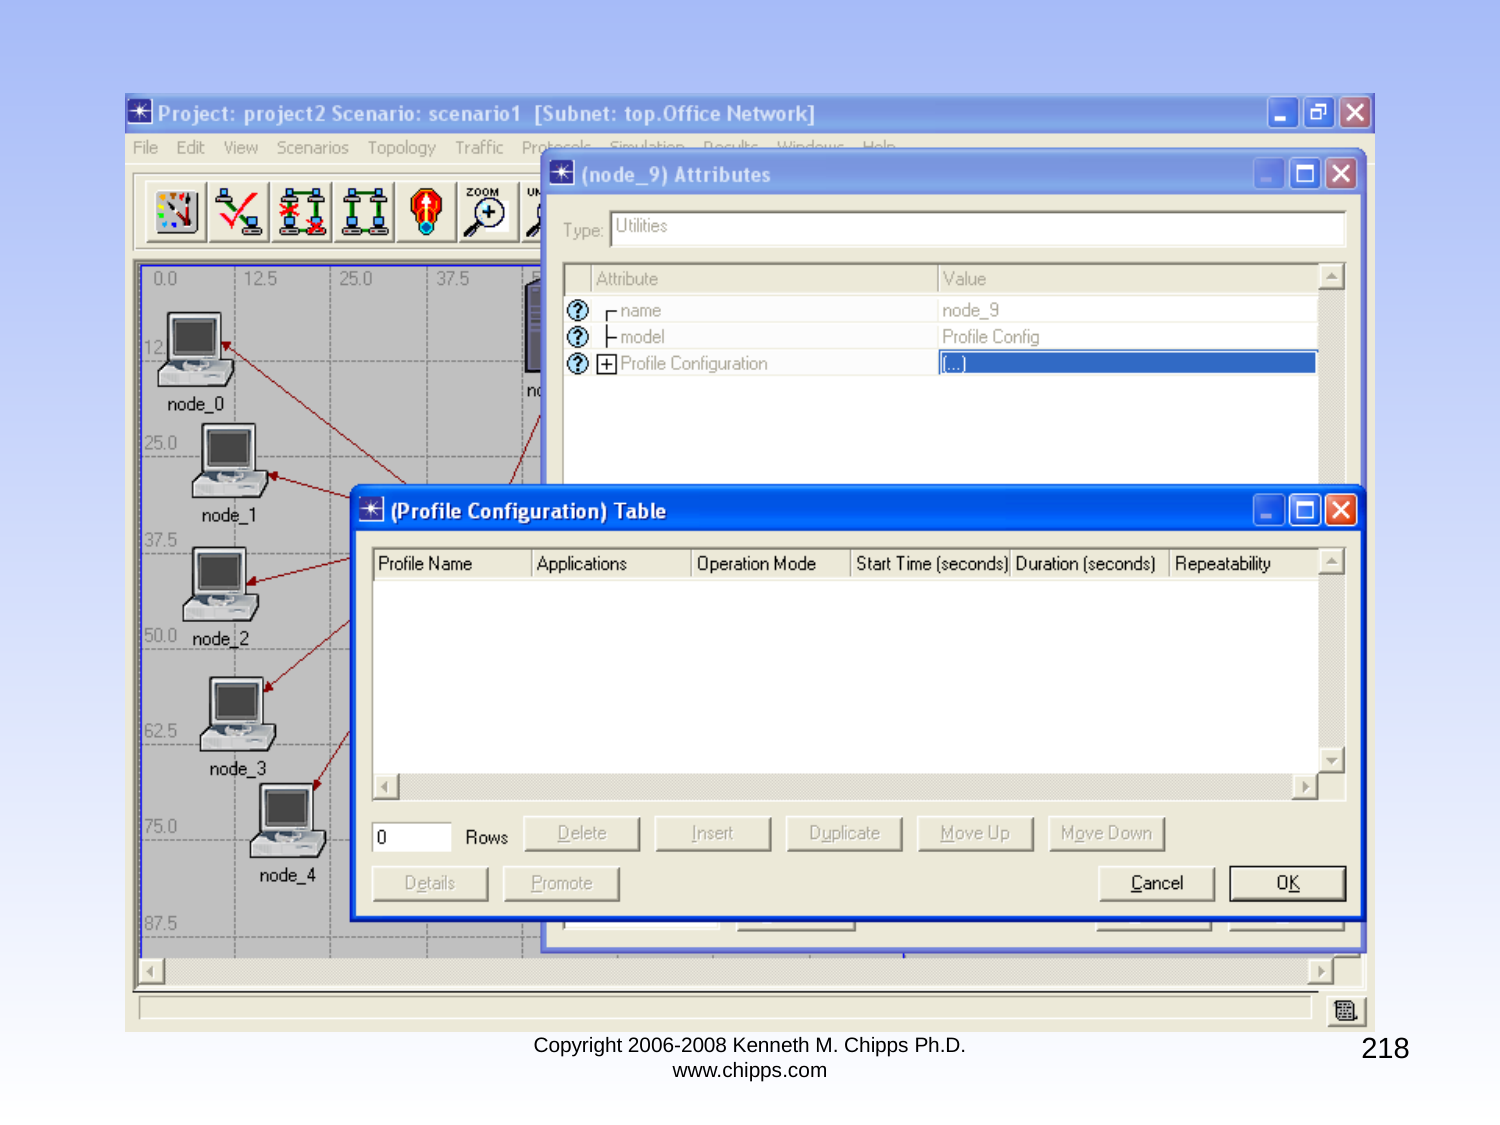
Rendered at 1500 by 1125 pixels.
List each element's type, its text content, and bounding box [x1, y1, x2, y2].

picture [124, 93, 1376, 1032]
footer Copyright 2006-2008 Kenneth M. Chipps Ph.D. www.chipps.com [449, 1041, 1051, 1103]
text_box [1425, 114, 1500, 118]
slide_number 218 [1074, 1021, 1426, 1101]
text_box [0, 114, 75, 118]
title Set Application Usage [75, 45, 1425, 233]
